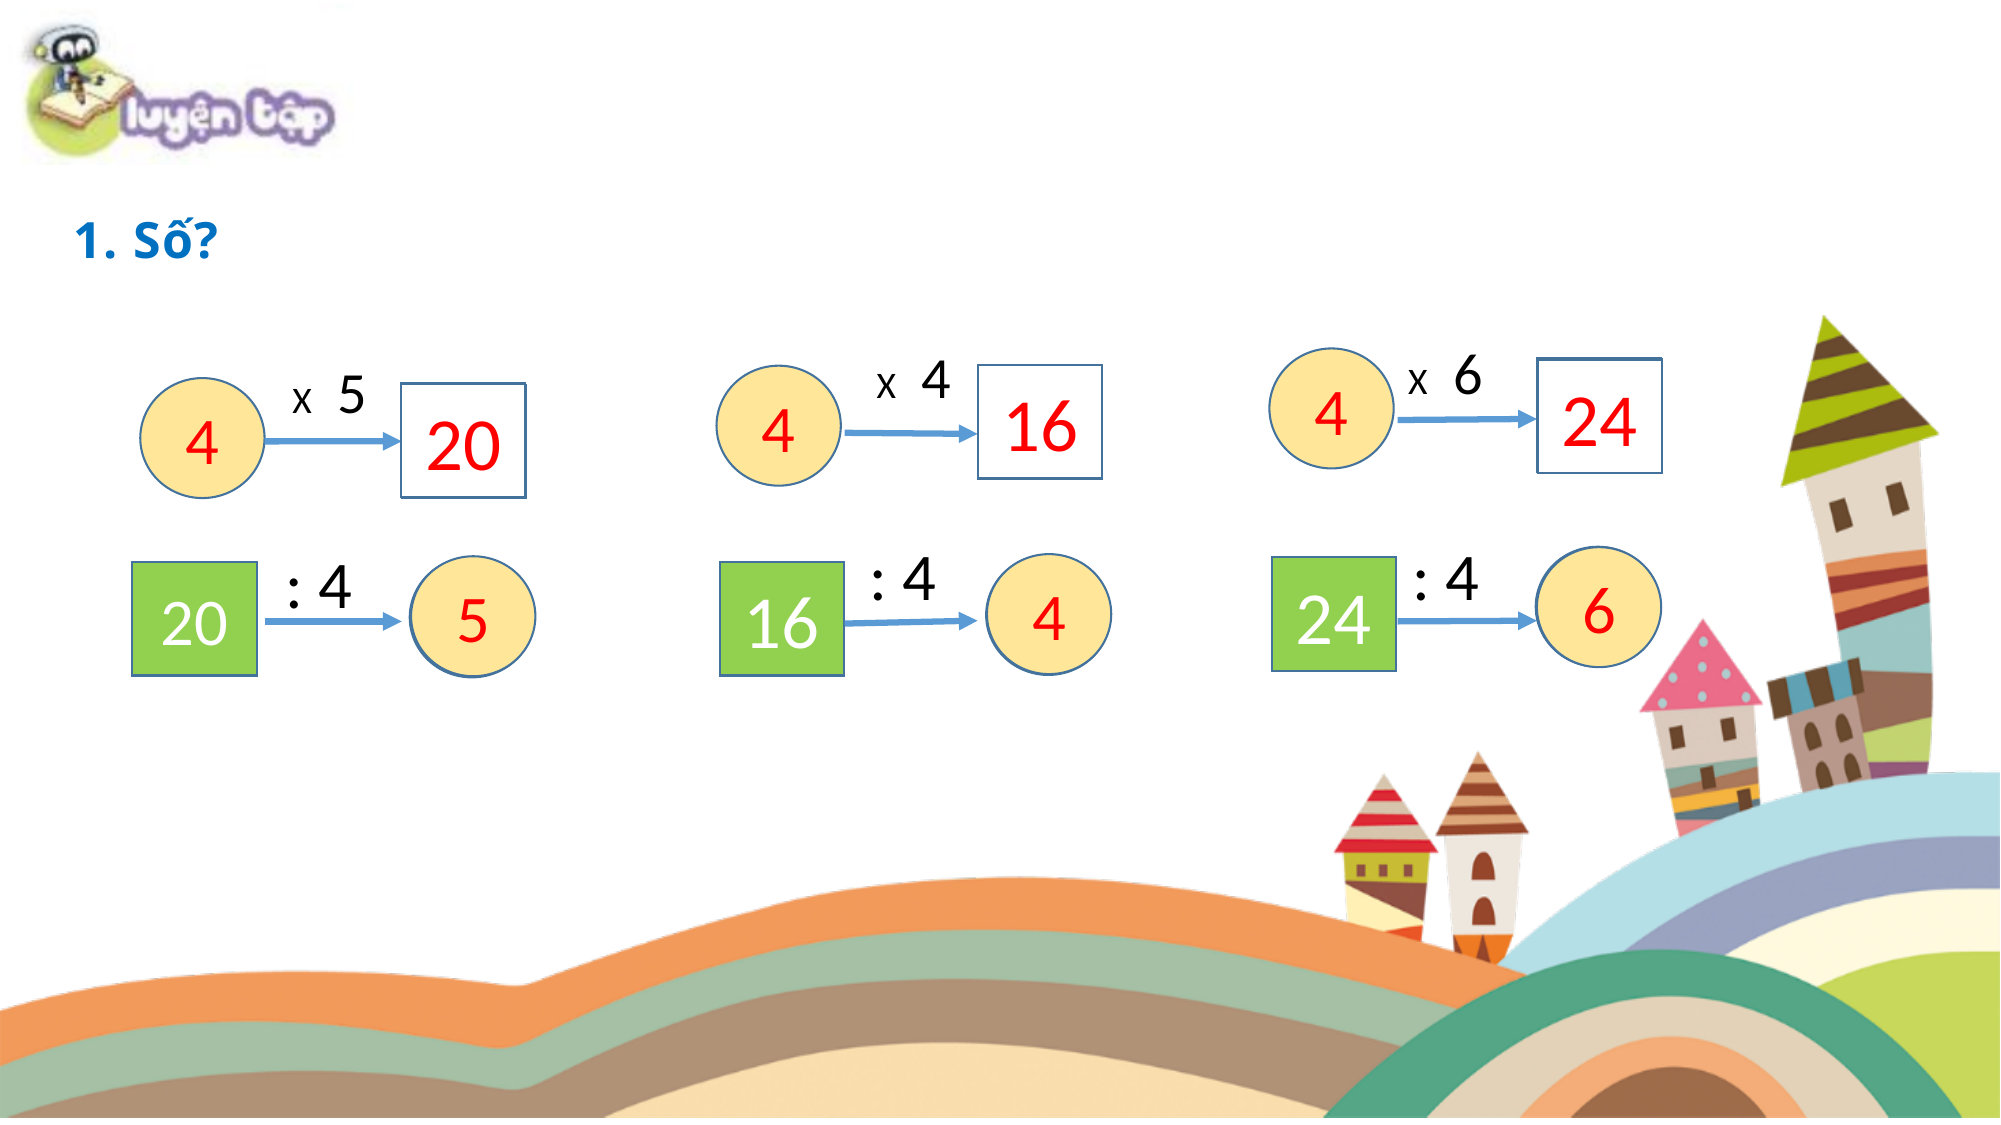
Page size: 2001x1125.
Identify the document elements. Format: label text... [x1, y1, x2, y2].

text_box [132, 328, 1662, 678]
picture [0, 315, 2000, 1118]
text_box 1. Số? [73, 178, 534, 270]
picture [8, 3, 354, 165]
